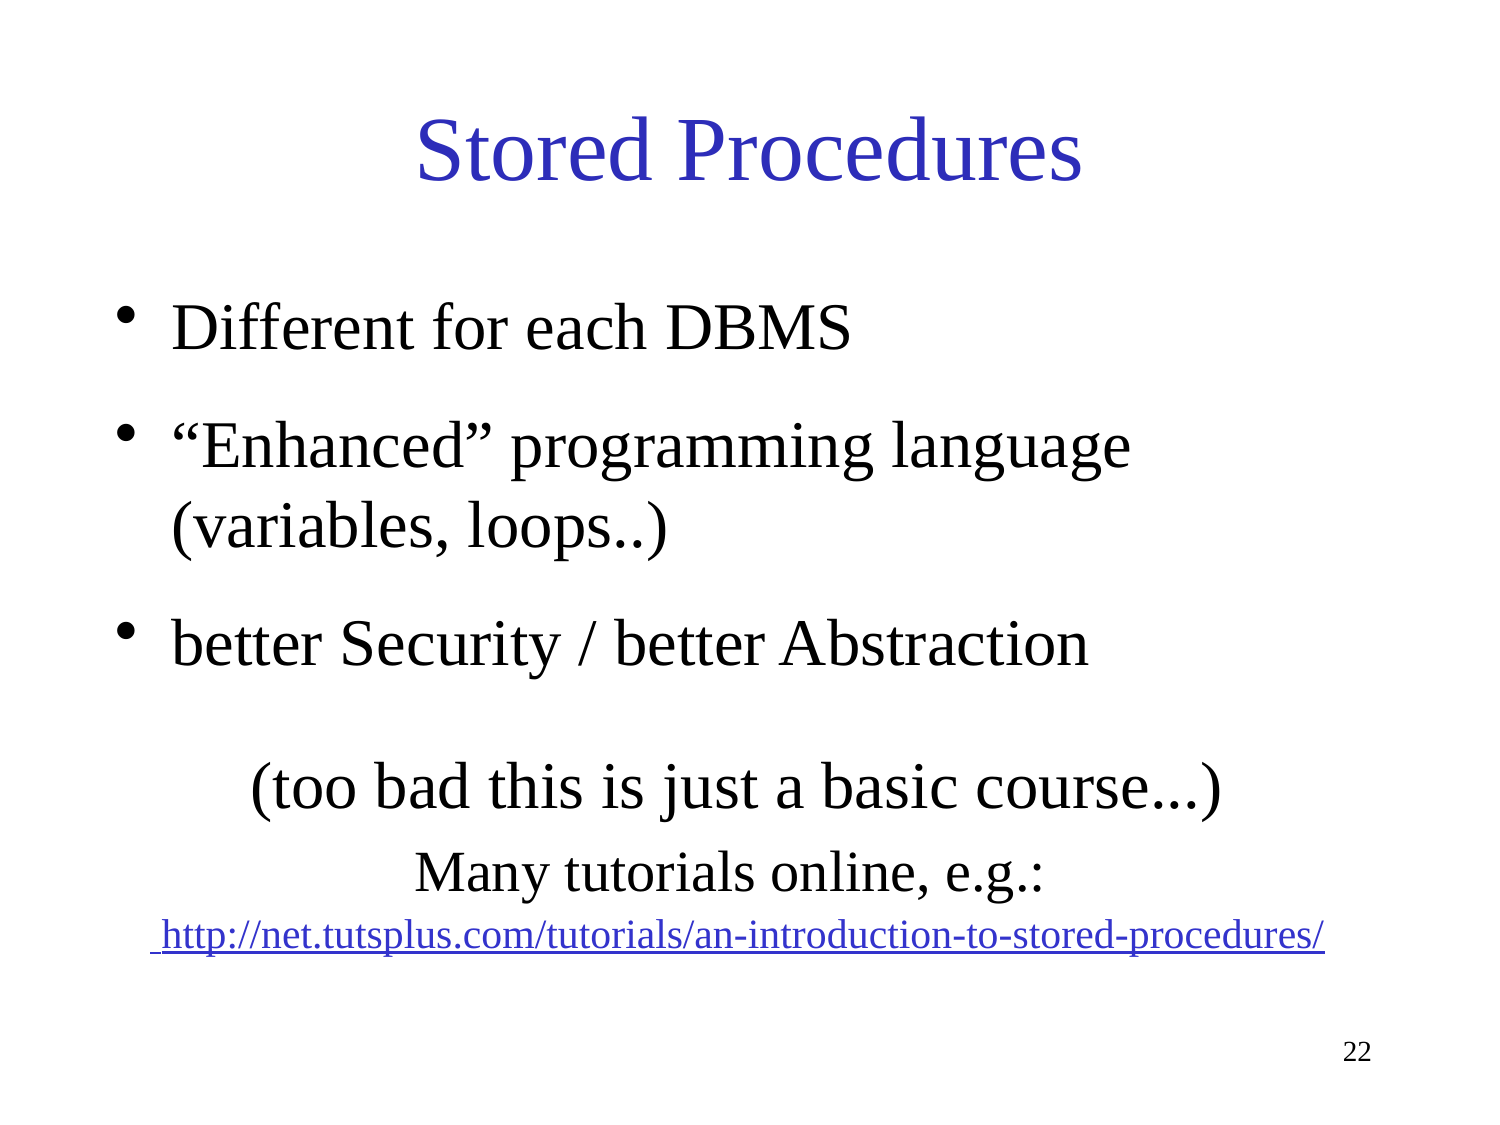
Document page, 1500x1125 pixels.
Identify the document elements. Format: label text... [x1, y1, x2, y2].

list Different for each DBMS “Enhanced” programming language (variables, loops..) better Security / better Abstraction (too bad this is just a basic course...) Many tutorials online, e.g.: http://net.tutsplus.com/tutorials/an-introduction-to-stored-procedures/ [99, 274, 1376, 951]
slide_number 22 [1074, 1024, 1388, 1101]
title Stored Procedures [112, 49, 1388, 238]
